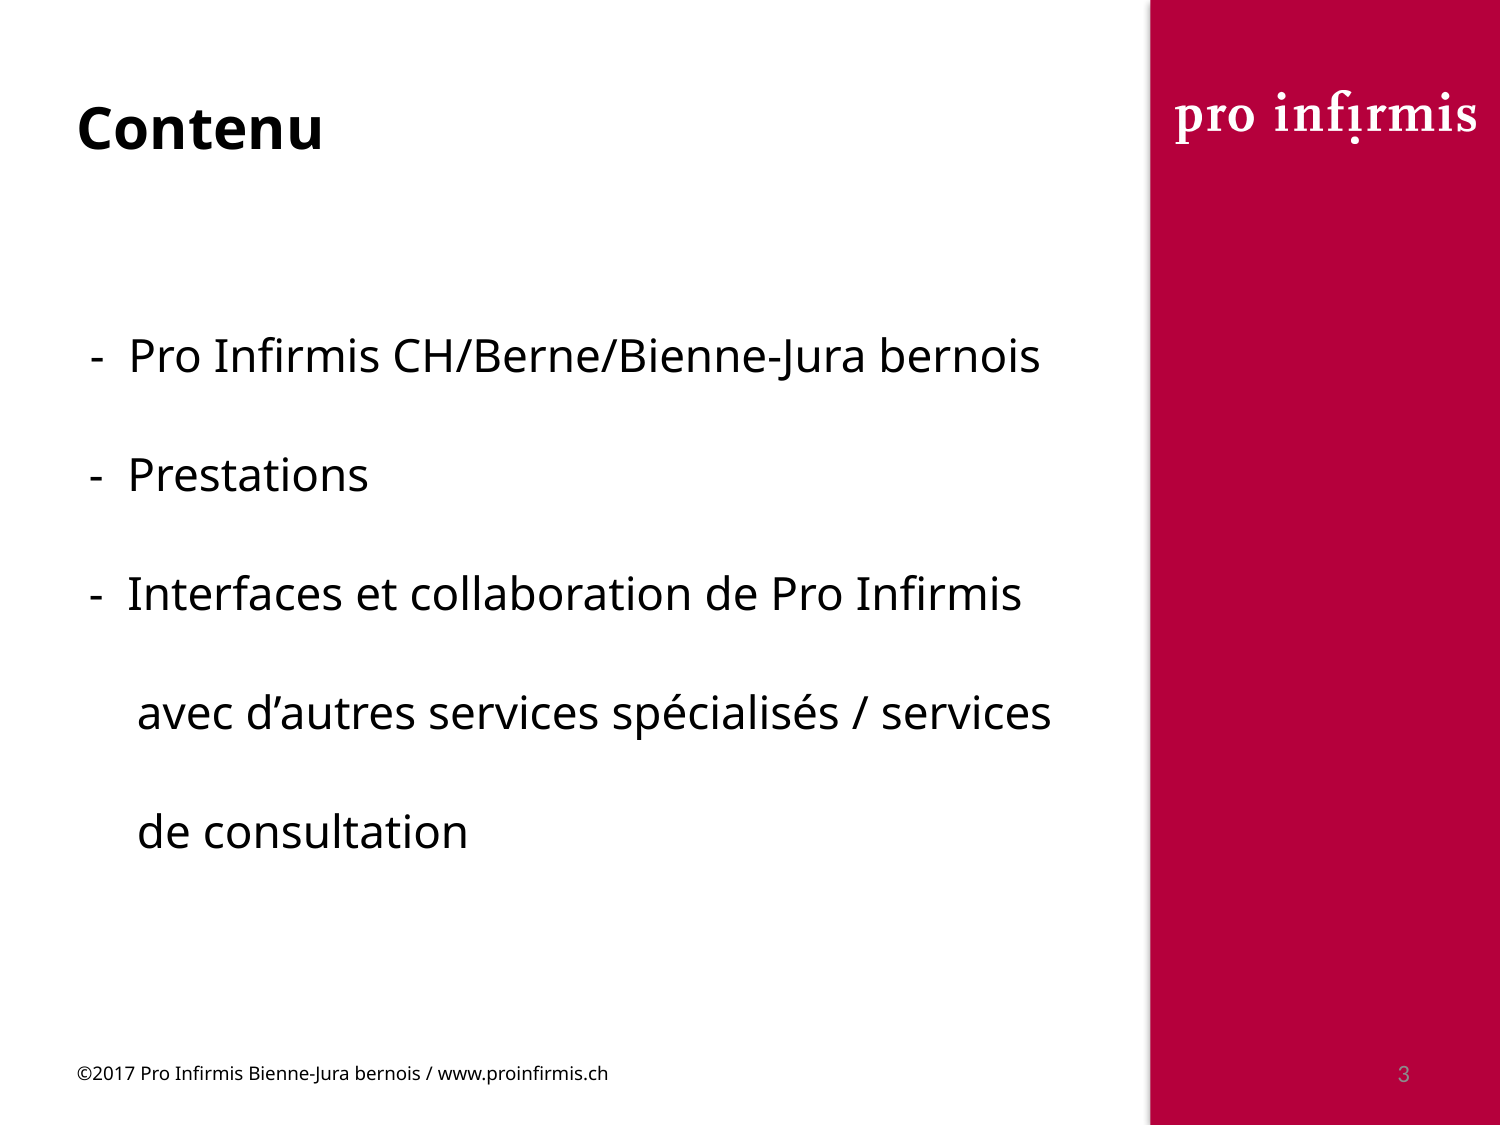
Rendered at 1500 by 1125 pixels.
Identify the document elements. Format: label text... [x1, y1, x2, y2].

title Contenu [76, 90, 1075, 233]
list - Pro Infirmis CH/Berne/Bienne-Jura bernois - Prestations - Interfaces et collaboration de Pro Infirmis avec d’autres services spécialisés / services de consultation [76, 239, 1075, 1021]
footer ©2017 Pro Infirmis Bienne-Jura bernois / www.proinfirmis.ch [76, 1042, 741, 1103]
slide_number 3 [1074, 1042, 1425, 1103]
picture [1175, 90, 1476, 144]
